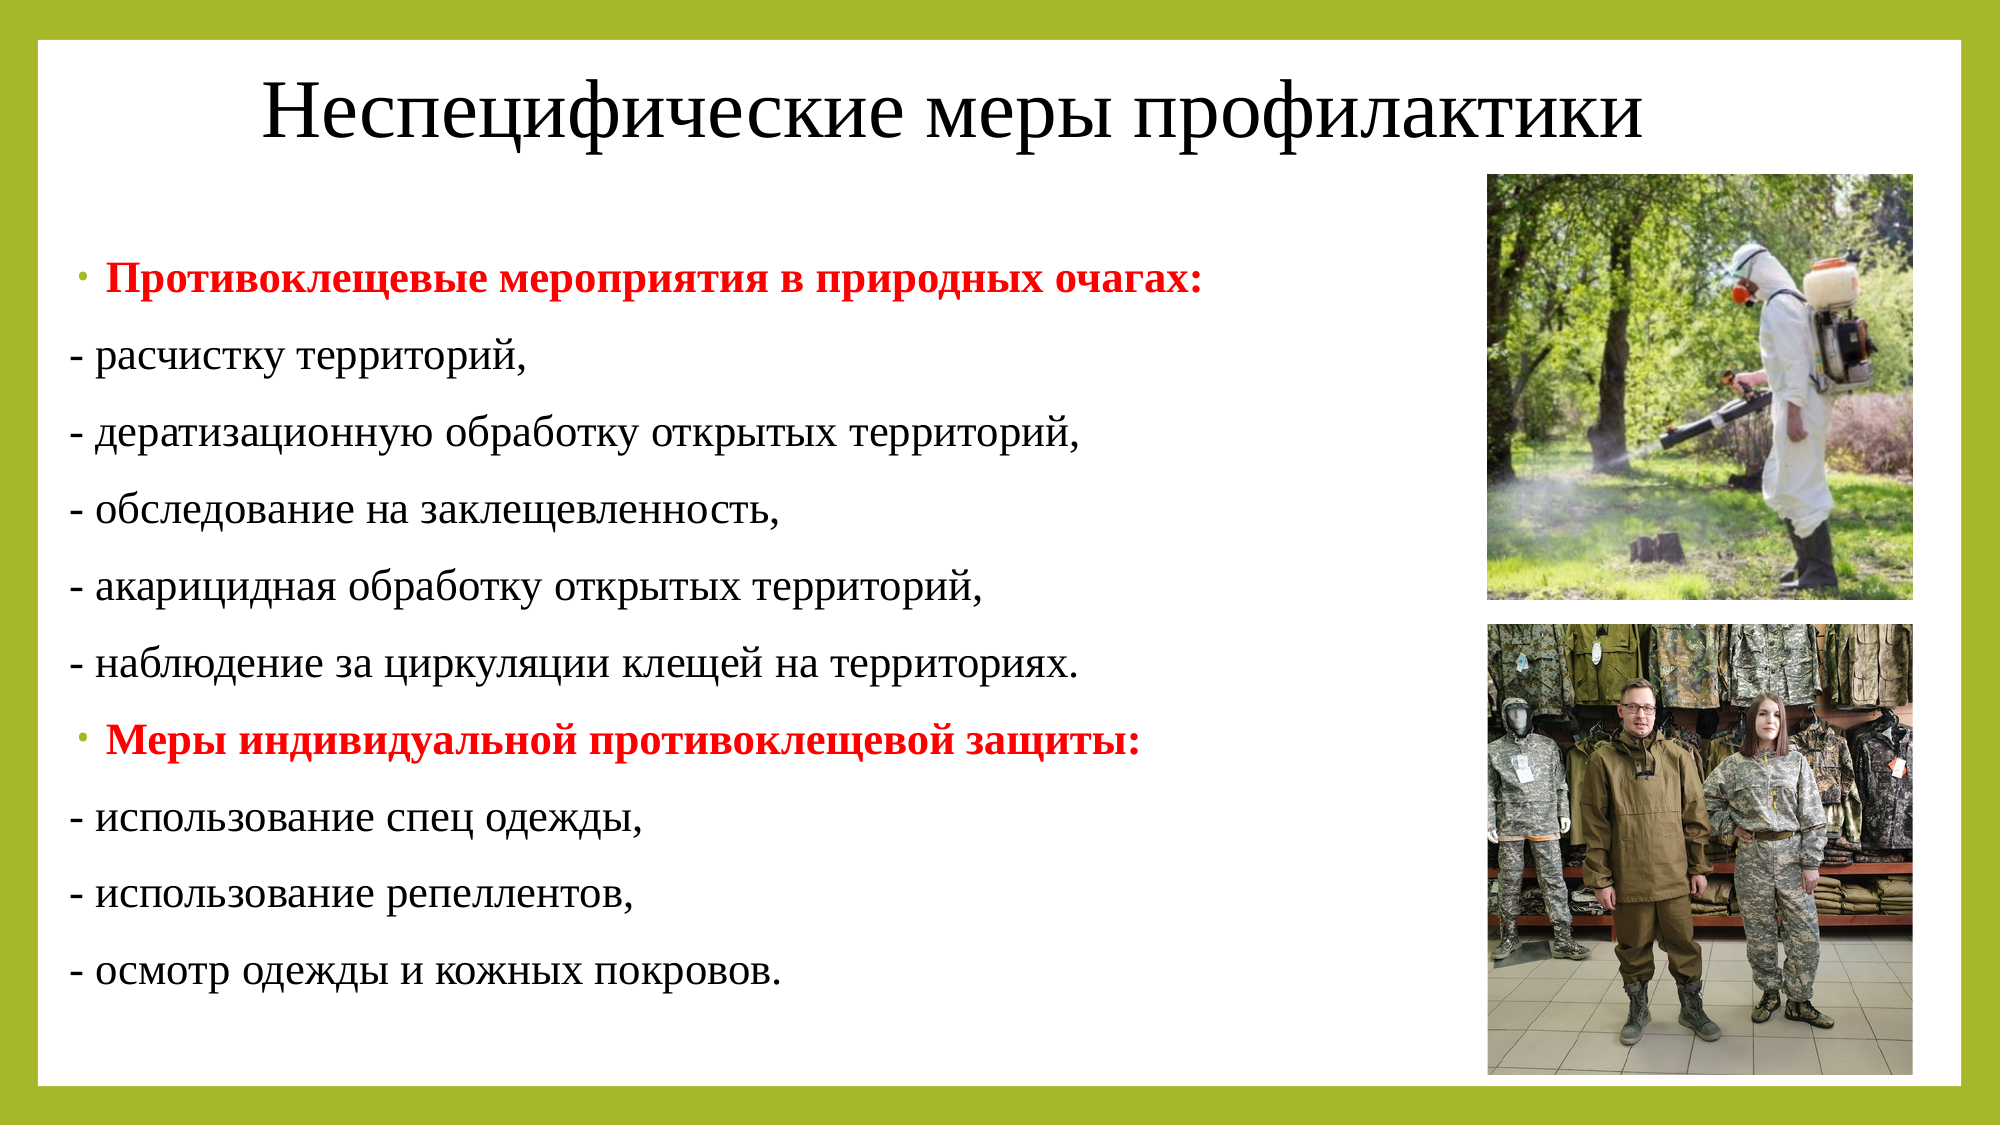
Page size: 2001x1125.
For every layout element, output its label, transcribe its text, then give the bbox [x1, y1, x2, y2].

title Неспецифические меры профилактики [78, 39, 1829, 182]
picture [1487, 624, 1913, 1076]
picture [1487, 173, 1913, 600]
list Противоклещевые мероприятия в природных очагах: - расчистку территорий, - дератизационную обработку открытых территорий, - обследование на заклещевленность, - акарицидная обработку открытых территорий, - наблюдение за циркуляции клещей на территориях. Меры индивидуальной противоклещевой защиты: - использование спец одежды, - использование репеллентов, - осмотр одежды и кожных покровов. [54, 246, 1552, 1004]
